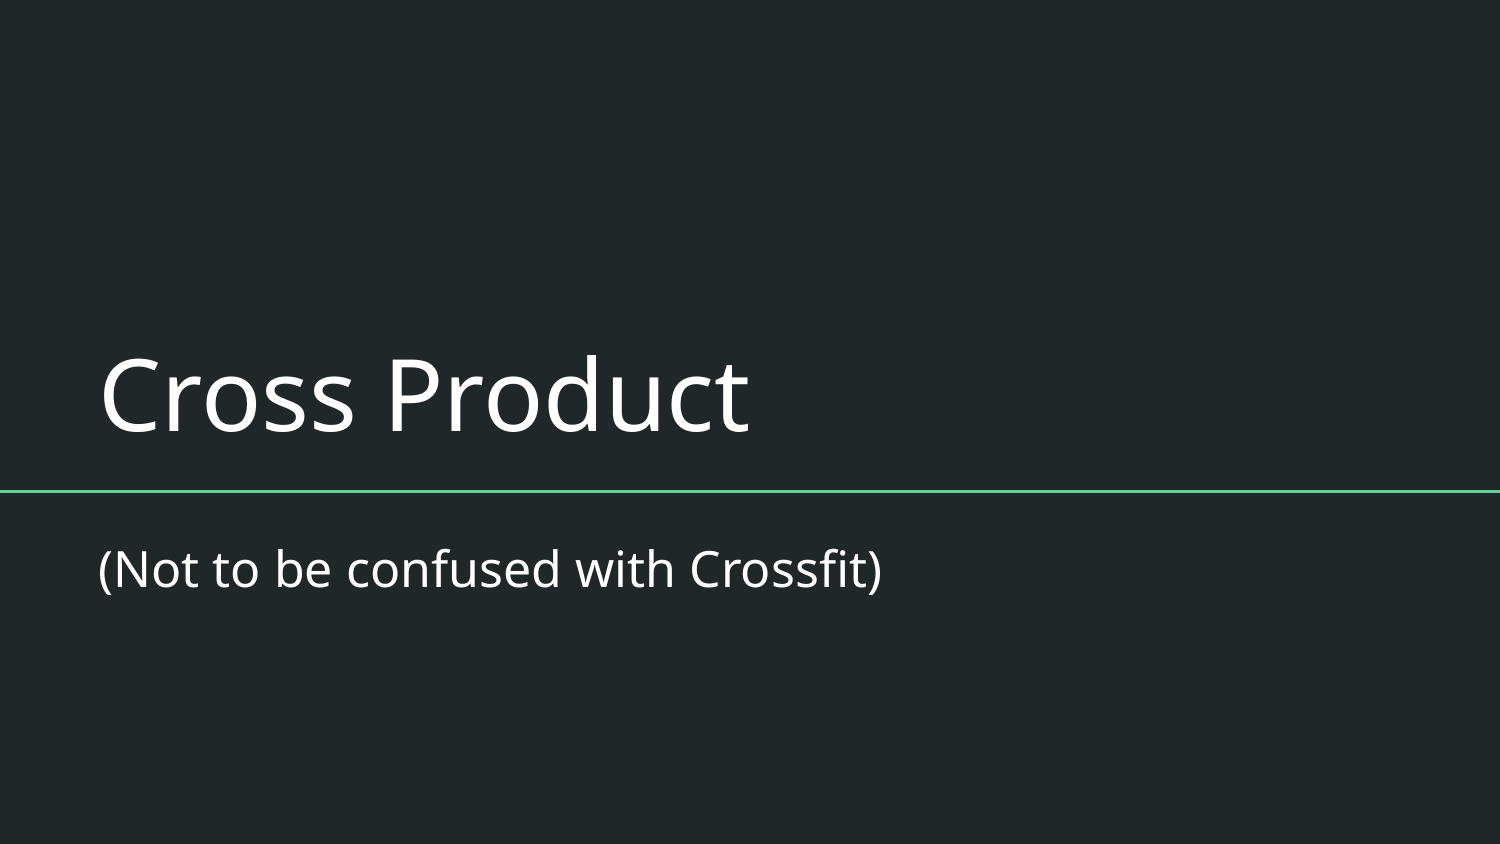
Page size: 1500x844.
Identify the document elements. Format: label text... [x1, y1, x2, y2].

subtitle (Not to be confused with Crossfit) [83, 522, 1417, 626]
title Cross Product [83, 206, 1417, 467]
